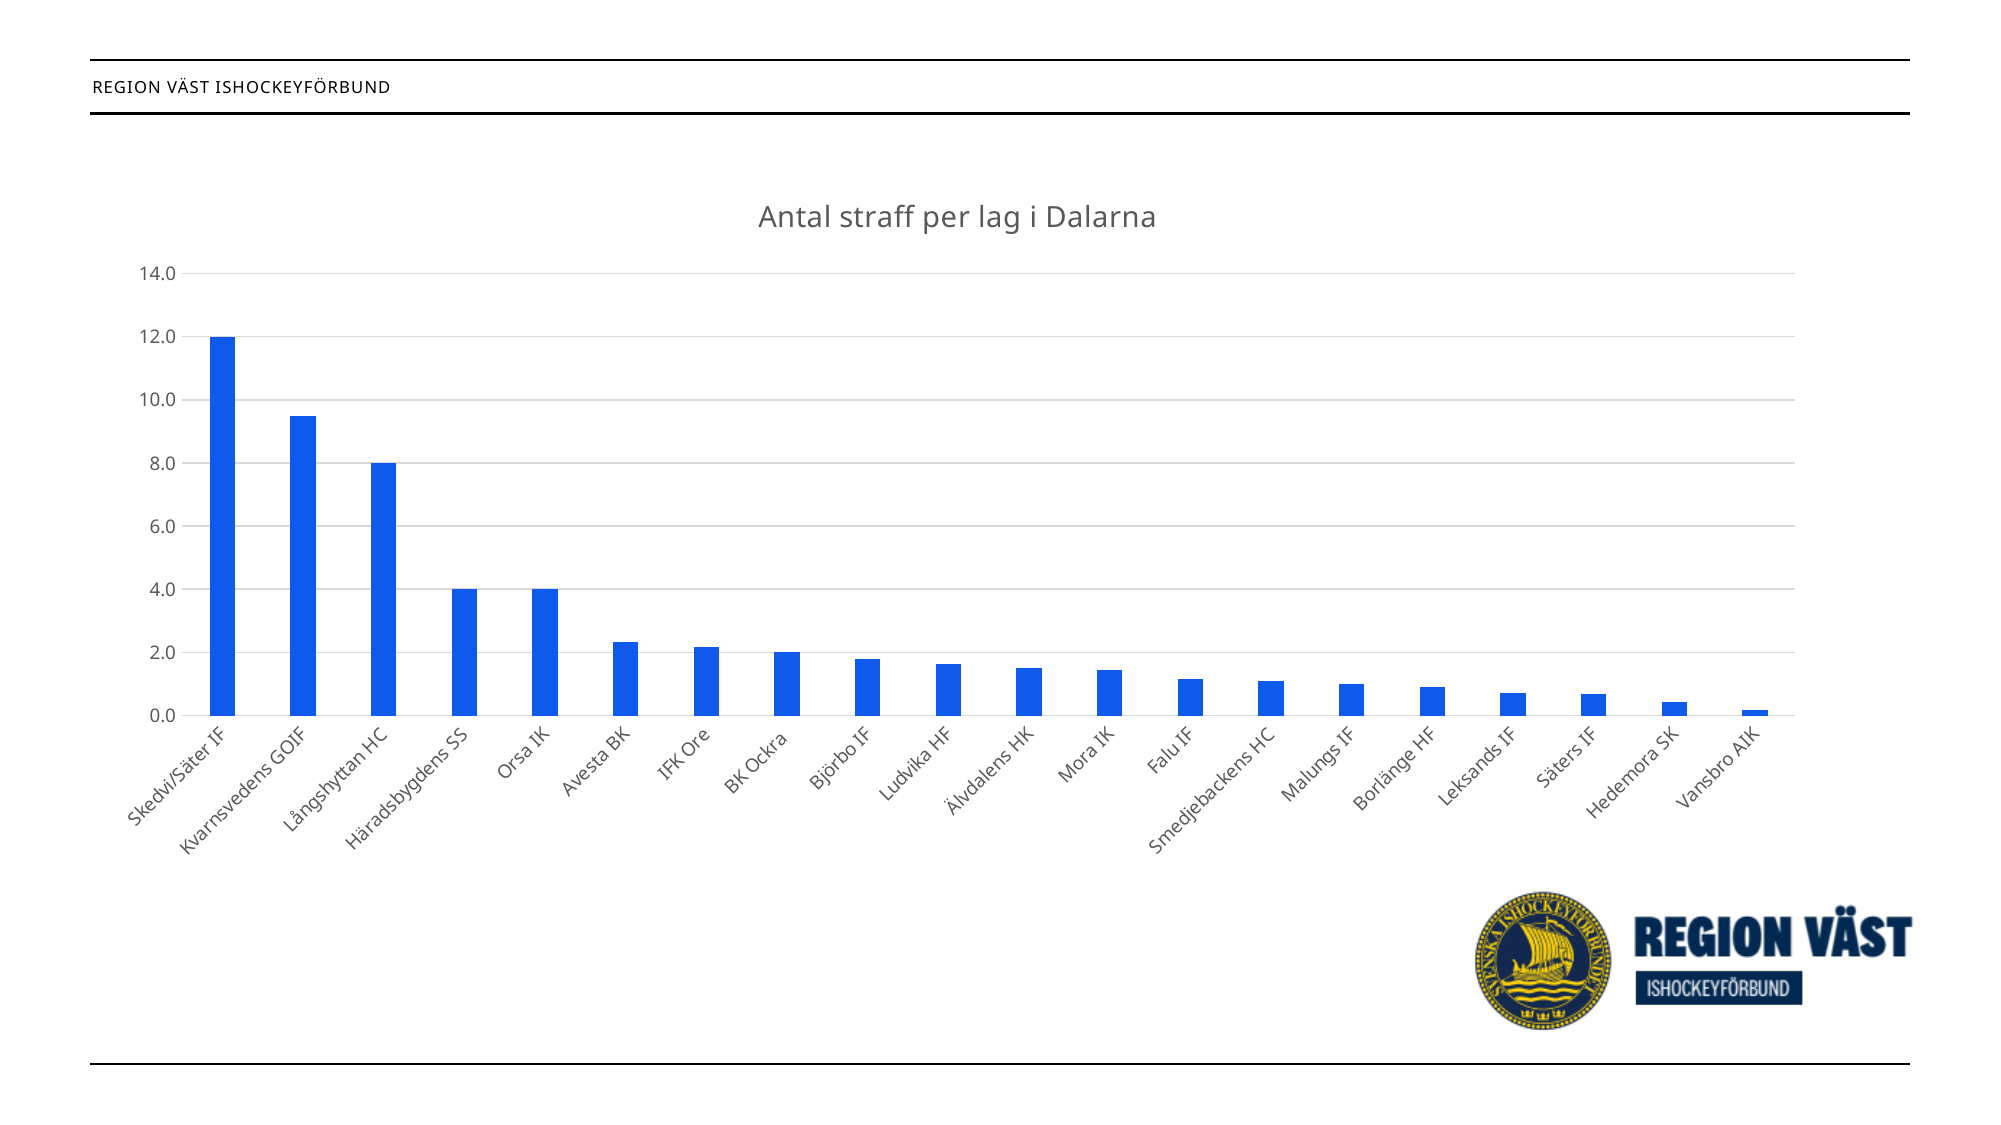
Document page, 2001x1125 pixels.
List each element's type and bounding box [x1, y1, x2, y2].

chart [86, 165, 1831, 875]
